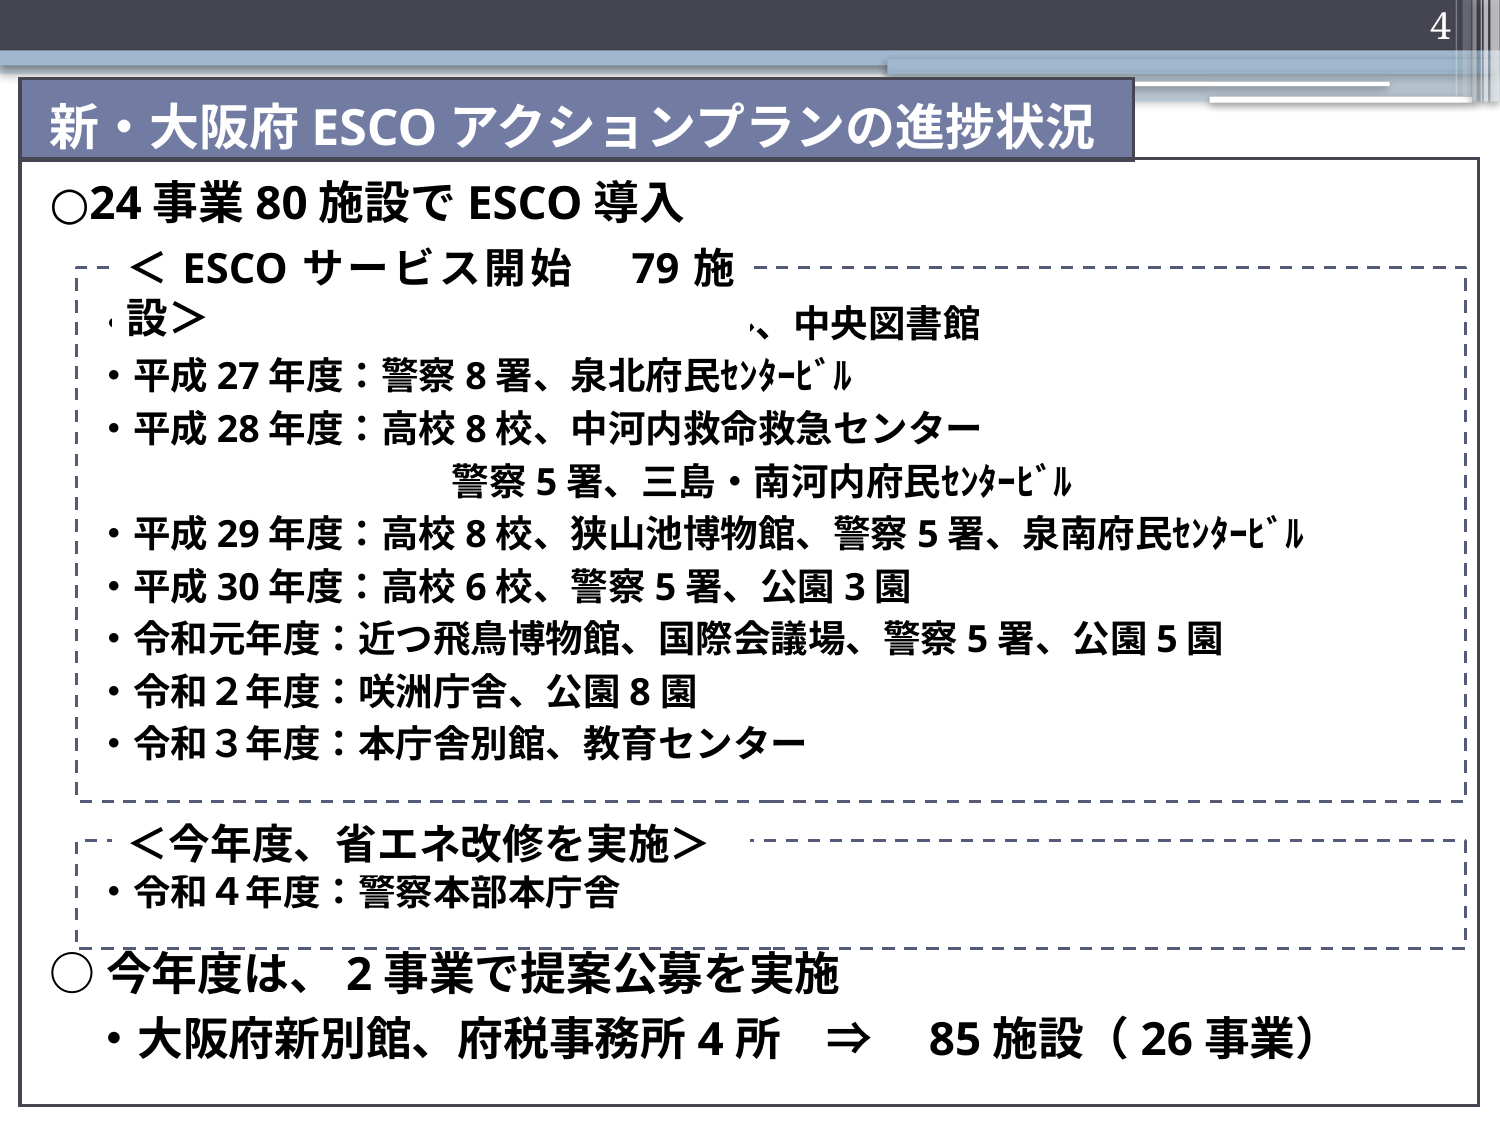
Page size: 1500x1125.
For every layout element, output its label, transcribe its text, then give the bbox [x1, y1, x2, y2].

text_box 新・大阪府ESCOアクションプランの進捗状況 [19, 78, 1134, 158]
slide_number 4 [1341, 0, 1466, 61]
text_box ○24事業80施設でESCO導入 ・平成26年度：りんくうタウン駅ビル、中央図書館 ・平成27年度：警察8署、泉北府民ｾﾝﾀｰﾋﾞﾙ ・平成28年度：高校8校、中河内救命救急センター 警察5署、三島・南河内府民ｾﾝﾀｰﾋﾞﾙ ・平成29年度：高校8校、狭山池博物館、警察5署、泉南府民ｾﾝﾀｰﾋﾞﾙ ・平成30年度：高校6校、警察5署、公園3園 ・令和元年度：近つ飛鳥博物館、国際会議場、警察5署、公園5園 ・令和２年度：咲洲庁舎、公園8園 ・令和３年度：本庁舎別館、教育センター ・令和４年度：警察本部本庁舎 ○今年度は、2事業で提案公募を実施 ・大阪府新別館、府税事務所4所 ⇒ 85施設（26事業） [19, 158, 1479, 1106]
text_box [75, 839, 1467, 950]
text_box [75, 266, 1467, 803]
text_box ＜ESCOサービス開始 79施設＞ [112, 233, 750, 349]
text_box ＜今年度、省エネ改修を実施＞ [112, 810, 750, 876]
